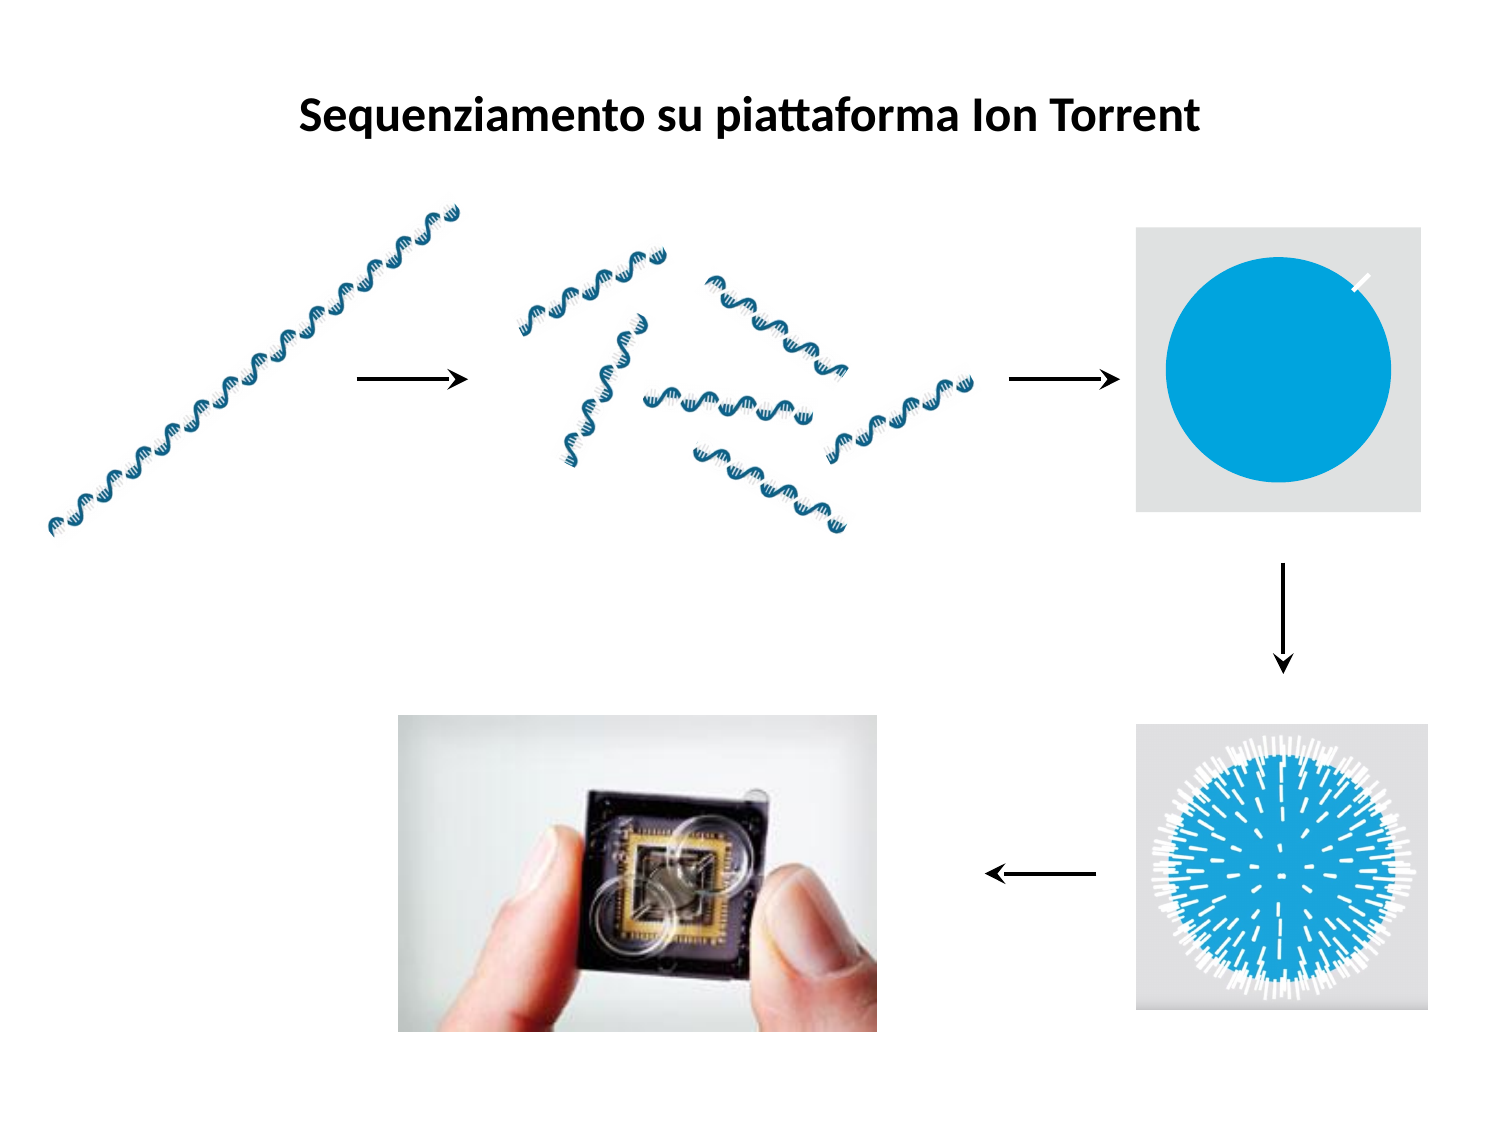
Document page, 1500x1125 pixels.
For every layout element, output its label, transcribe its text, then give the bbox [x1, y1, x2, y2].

text_box Sequenziamento su piattaforma Ion Torrent [157, 74, 1343, 149]
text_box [397, 715, 1097, 1032]
picture [0, 193, 468, 547]
picture [591, 234, 674, 271]
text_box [1136, 562, 1428, 1010]
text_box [356, 271, 984, 502]
picture [770, 502, 855, 541]
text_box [1008, 227, 1422, 513]
